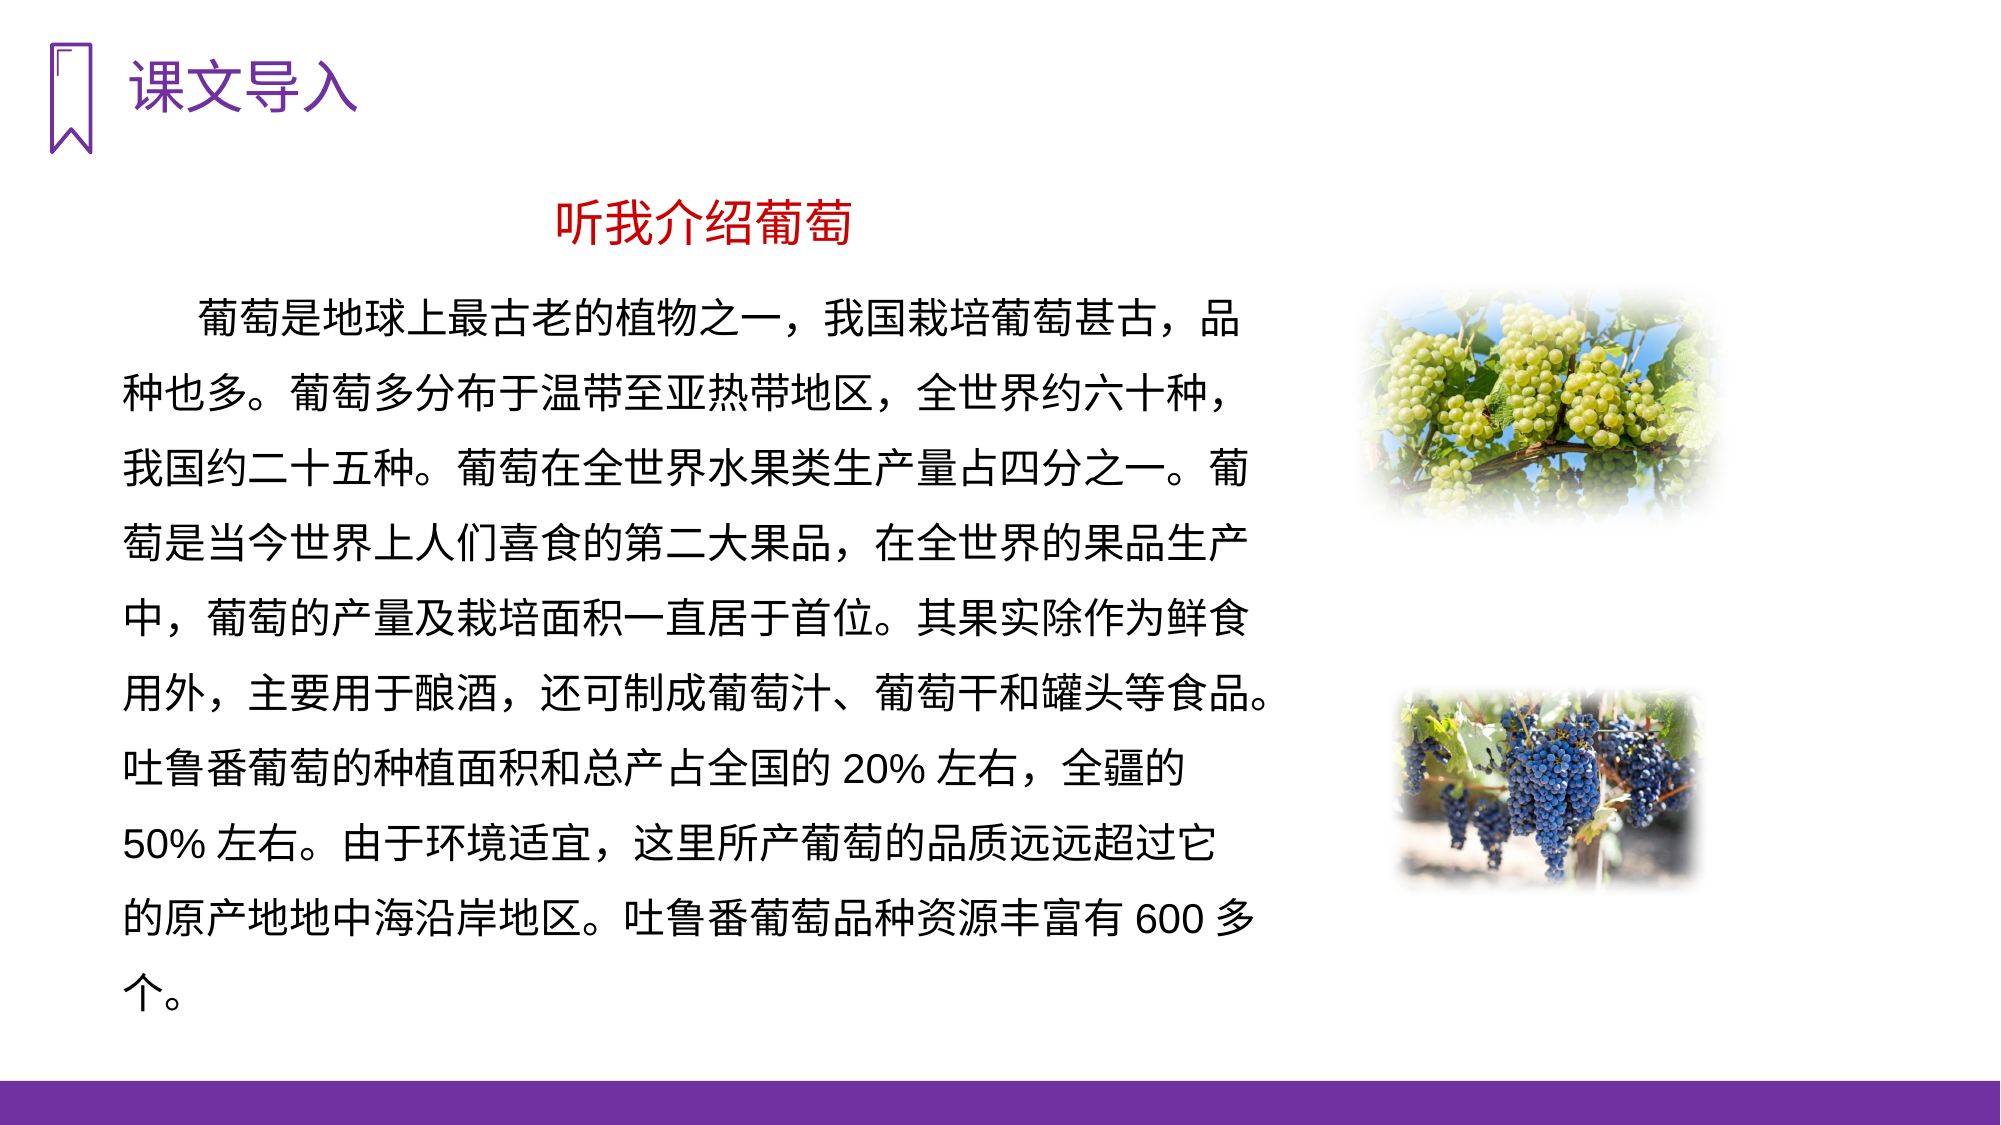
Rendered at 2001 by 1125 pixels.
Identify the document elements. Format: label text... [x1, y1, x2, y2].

text_box 听我介绍葡萄 [422, 184, 987, 260]
picture [1387, 682, 1710, 898]
picture [1347, 277, 1734, 535]
text_box 葡萄是地球上最古老的植物之一，我国栽培葡萄甚古，品种也多。葡萄多分布于温带至亚热带地区，全世界约六十种，我国约二十五种。葡萄在全世界水果类生产量占四分之一。葡萄是当今世界上人们喜食的第二大果品，在全世界的果品生产中，葡萄的产量及栽培面积一直居于首位。其果实除作为鲜食用外，主要用于酿酒，还可制成葡萄汁、葡萄干和罐头等食品。吐鲁番葡萄的种植面积和总产占全国的20%左右，全疆的50%左右。由于环境适宜，这里所产葡萄的品质远远超过它的原产地地中海沿岸地区。吐鲁番葡萄品种资源丰富有600多个。 [108, 259, 1274, 1074]
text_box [49, 42, 377, 155]
